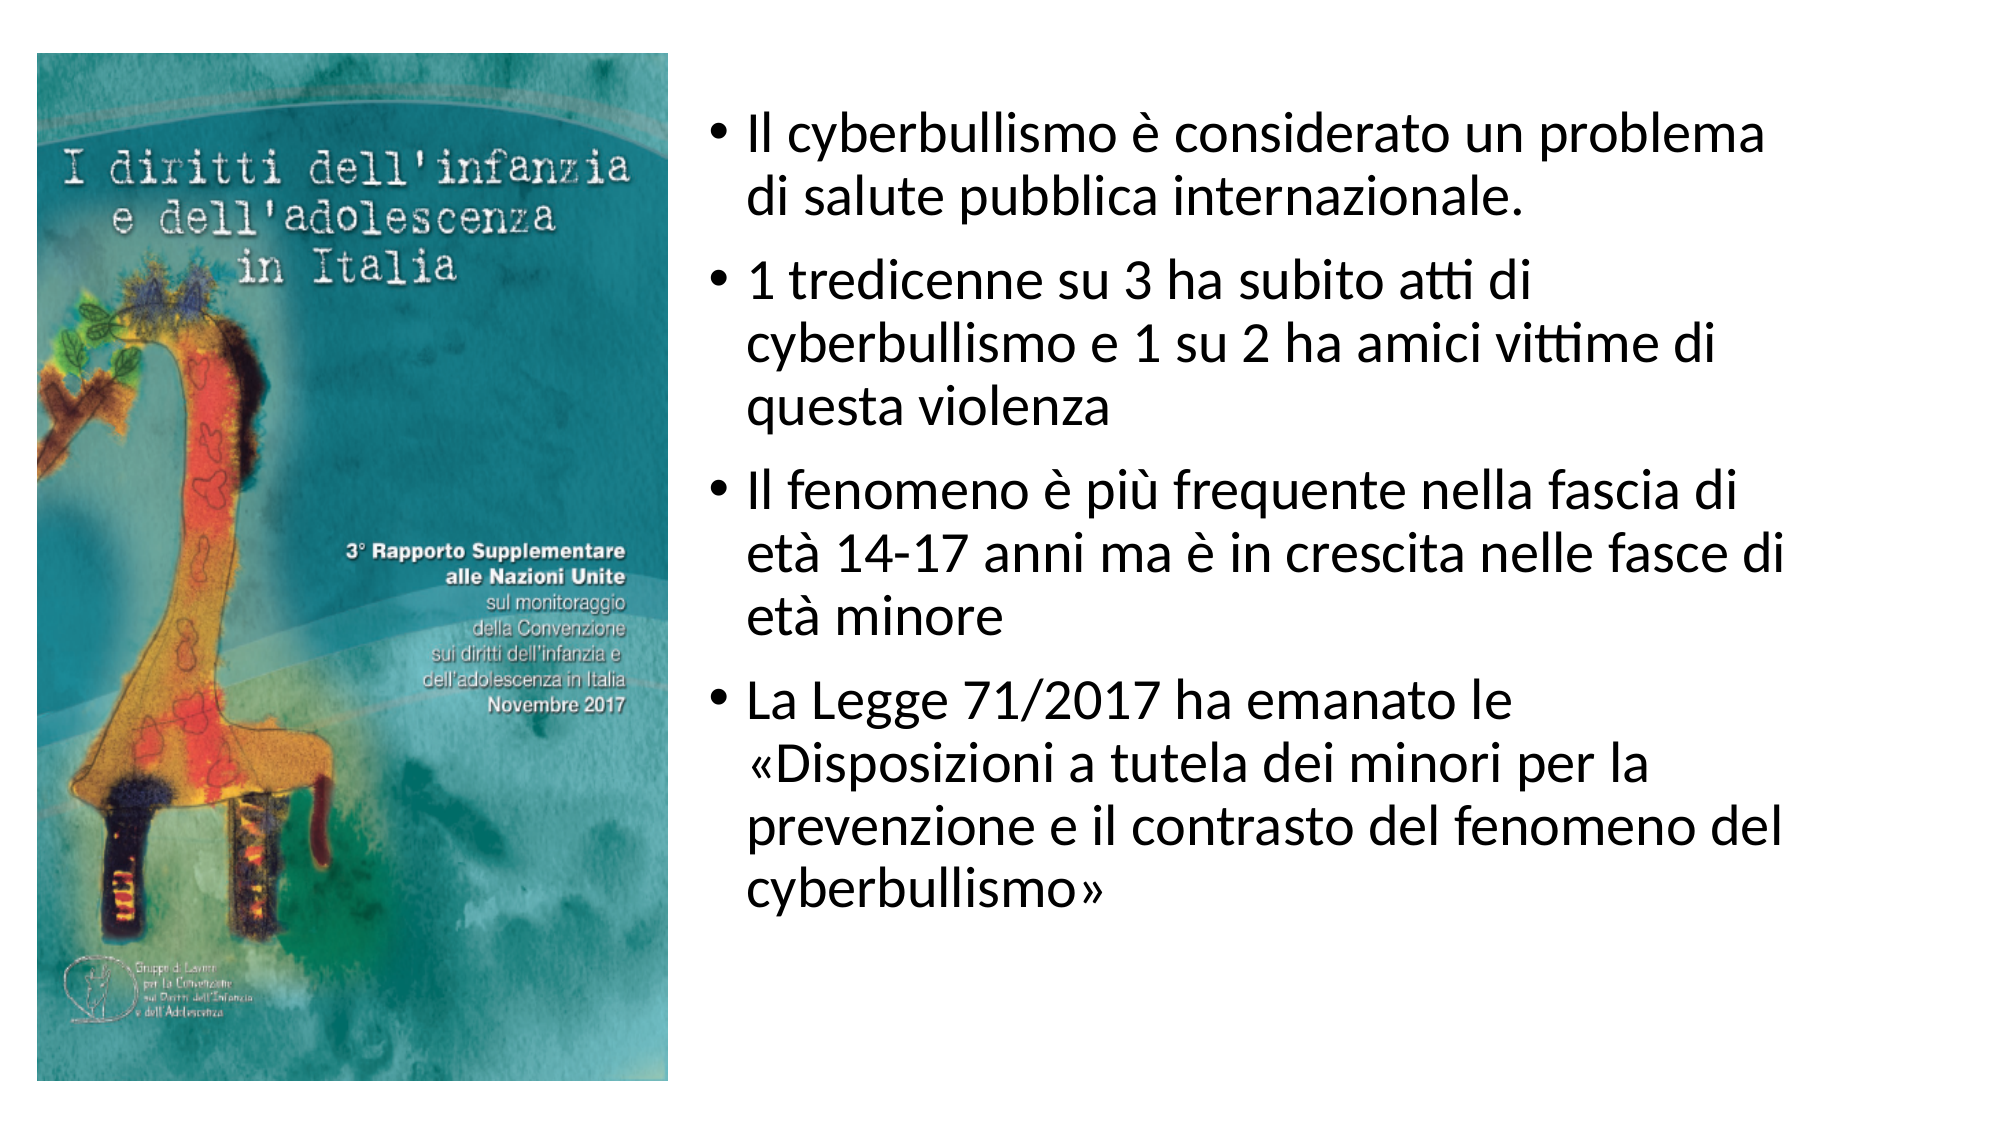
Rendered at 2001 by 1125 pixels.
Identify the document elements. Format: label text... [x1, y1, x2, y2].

list Il cyberbullismo è considerato un problema di salute pubblica internazionale. 1 tredicenne su 3 ha subito atti di cyberbullismo e 1 su 2 ha amici vittime di questa violenza Il fenomeno è più frequente nella fascia di età 14-17 anni ma è in crescita nelle fasce di età minore La Legge 71/2017 ha emanato le «Disposizioni a tutela dei minori per la prevenzione e il contrasto del fenomeno del cyberbullismo» [693, 95, 1813, 1014]
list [37, 53, 668, 1081]
